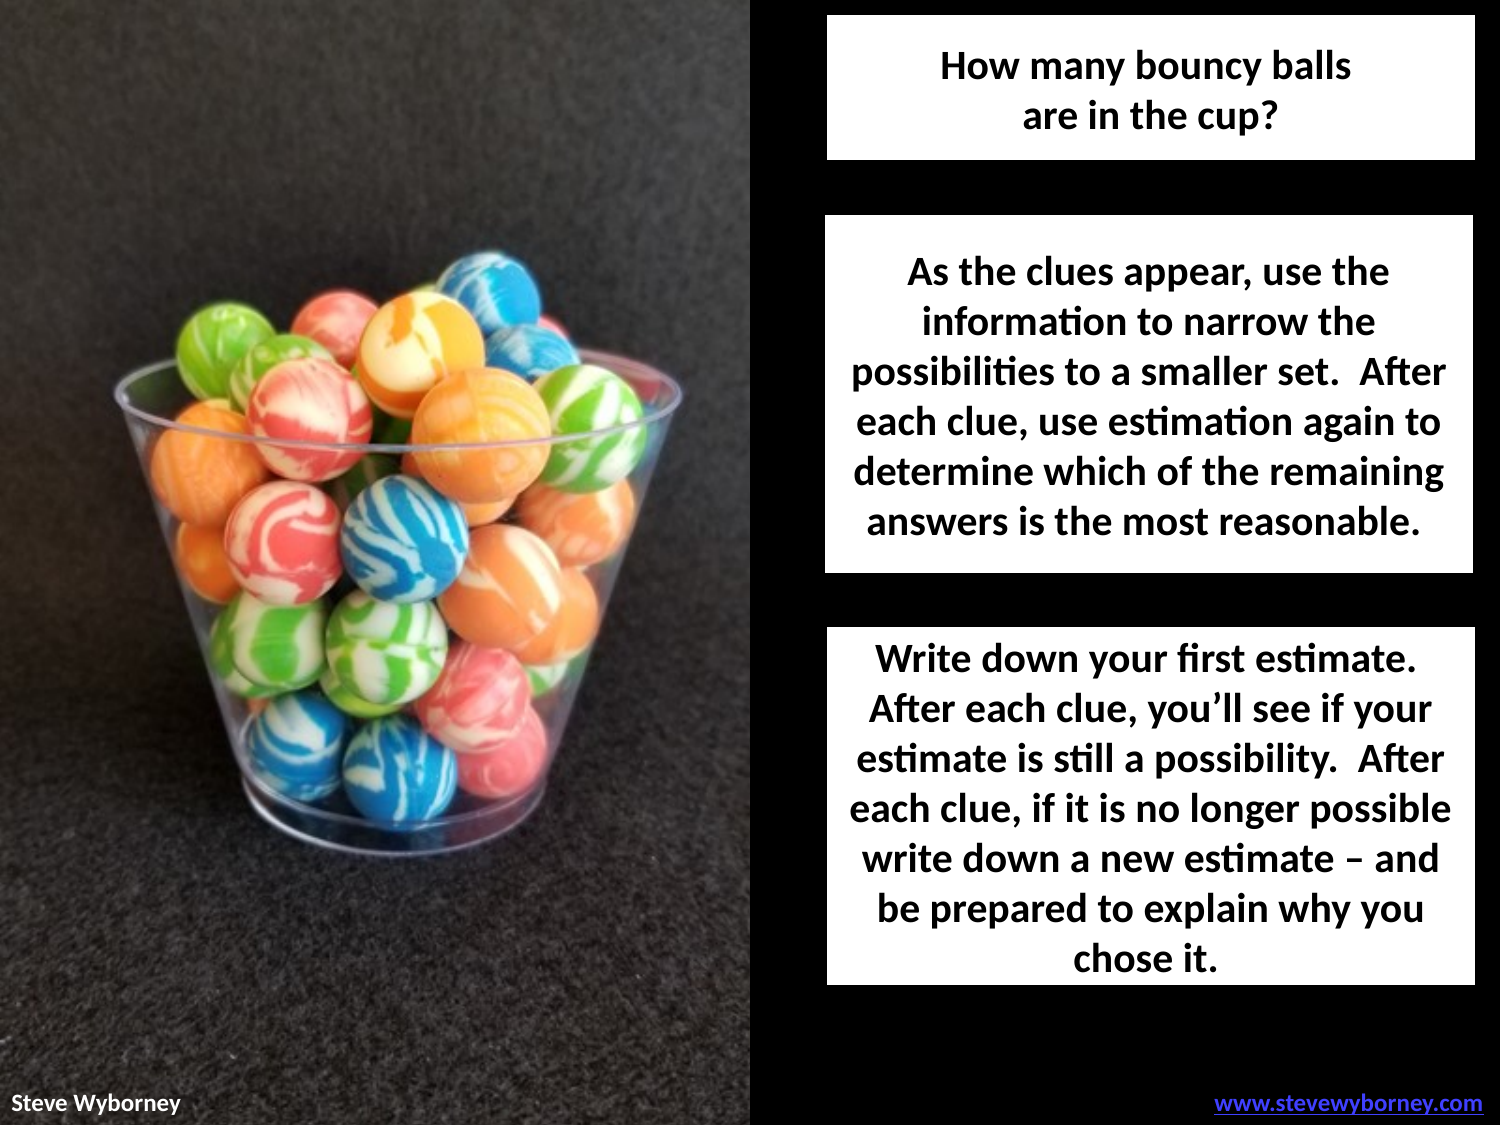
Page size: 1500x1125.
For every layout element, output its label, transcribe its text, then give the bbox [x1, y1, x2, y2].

text_box How many bouncy balls are in the cup? [823, 10, 1479, 164]
text_box As the clues appear, use the information to narrow the possibilities to a smaller set. After each clue, use estimation again to determine which of the remaining answers is the most reasonable. [821, 210, 1477, 577]
text_box www.stevewyborney.com [1199, 1079, 1499, 1125]
picture [0, 0, 751, 1125]
text_box Write down your first estimate. After each clue, you’ll see if your estimate is still a possibility. After each clue, if it is no longer possible write down a new estimate – and be prepared to explain why you chose it. [823, 623, 1479, 989]
